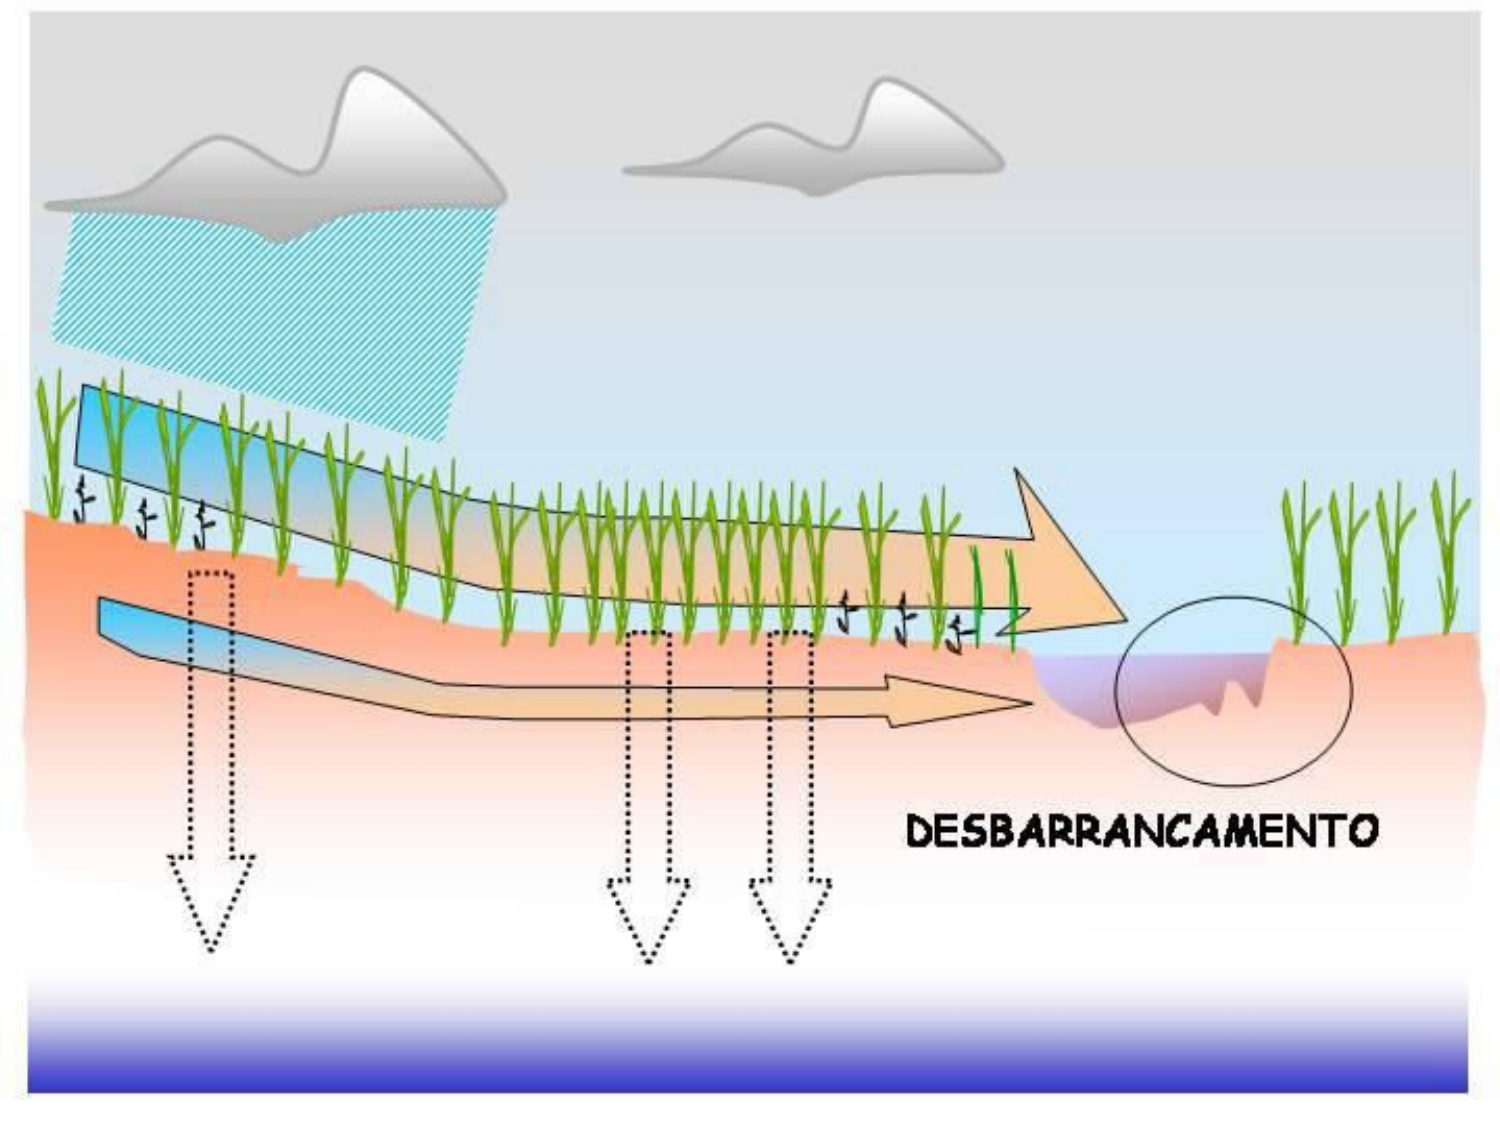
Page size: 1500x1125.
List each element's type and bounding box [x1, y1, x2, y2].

text_box [0, 0, 1500, 1125]
